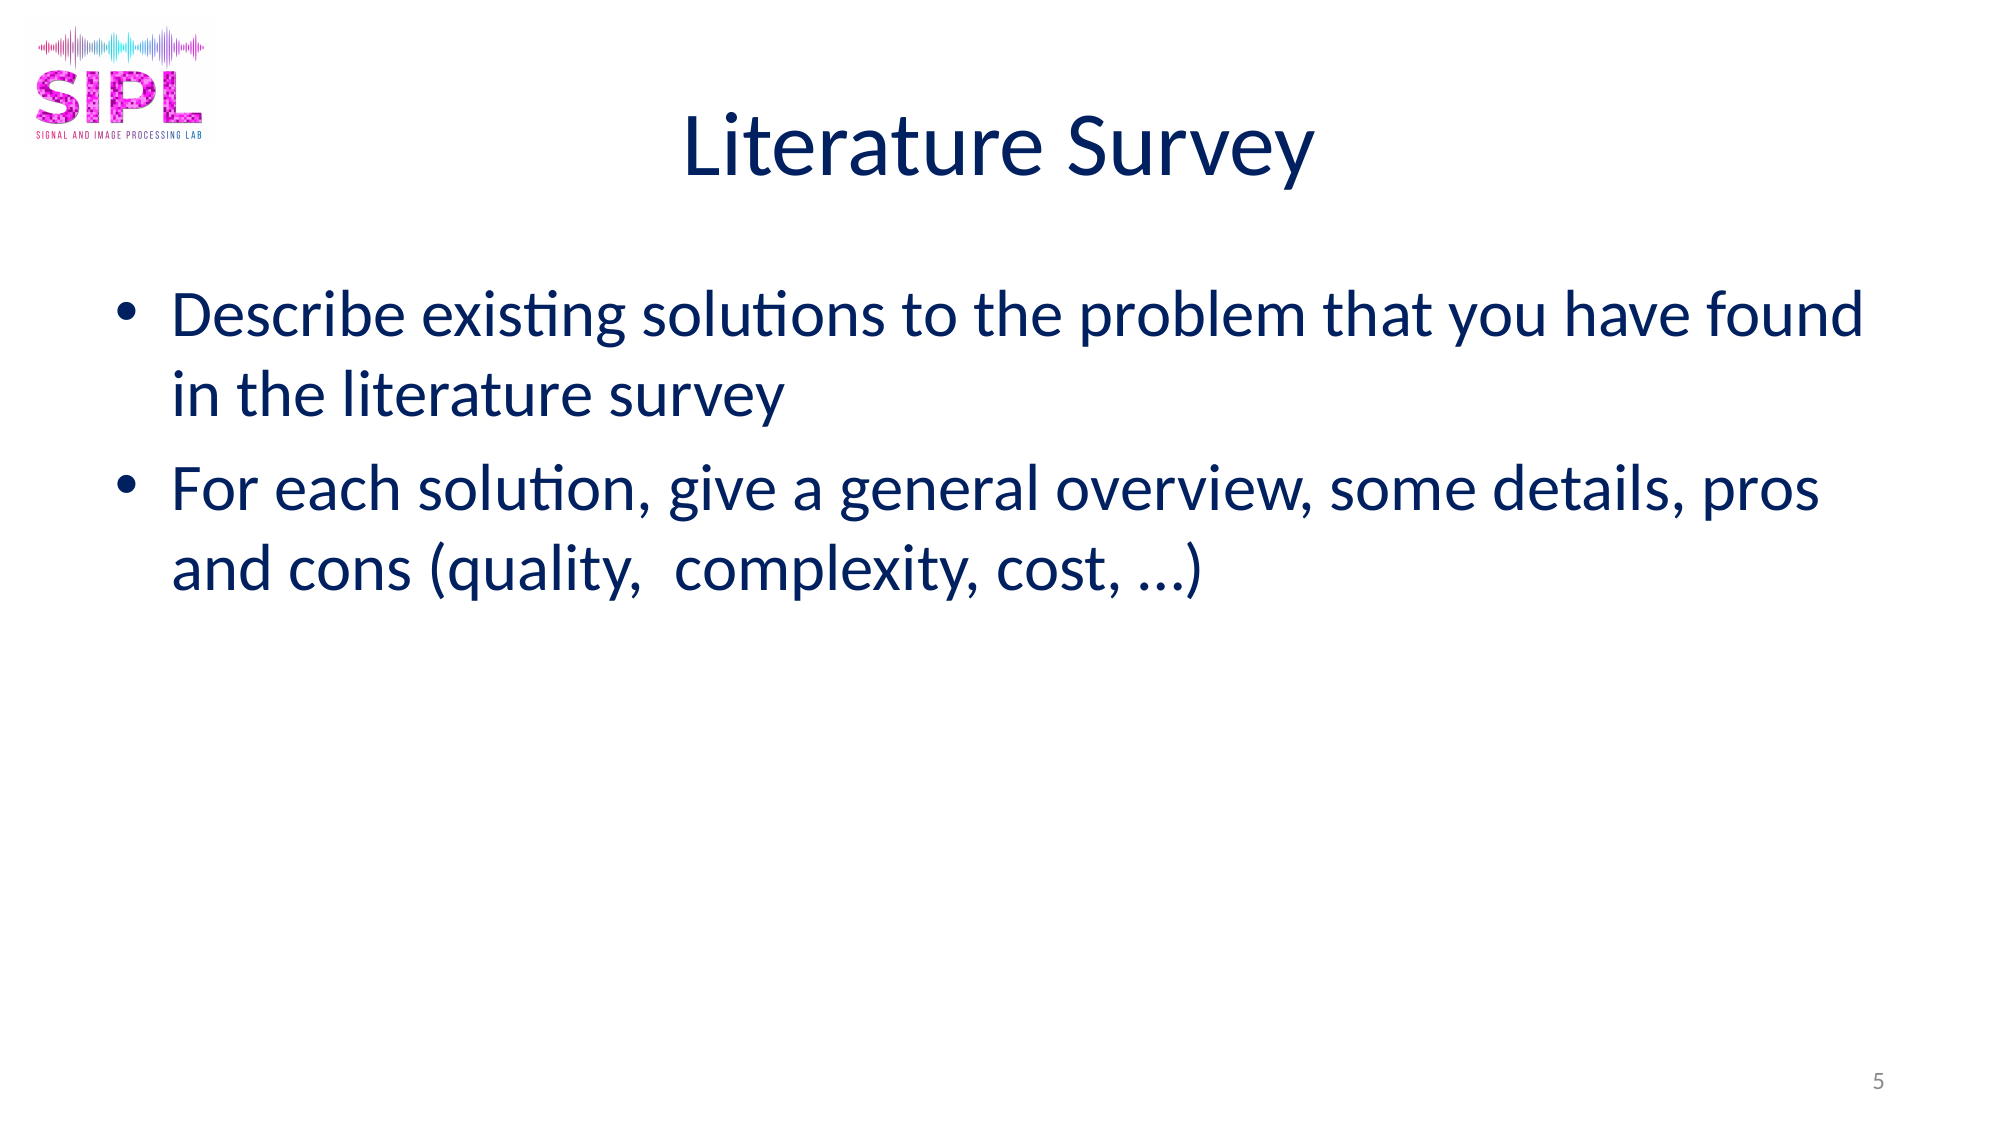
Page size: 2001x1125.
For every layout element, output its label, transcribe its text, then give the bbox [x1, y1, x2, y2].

list Describe existing solutions to the problem that you have found in the literature survey For each solution, give a general overview, some details, pros and cons (quality, complexity, cost, …) [99, 262, 1900, 1005]
slide_number 5 [1433, 1050, 1900, 1110]
picture [24, 15, 218, 144]
title Literature Survey [99, 45, 1900, 233]
